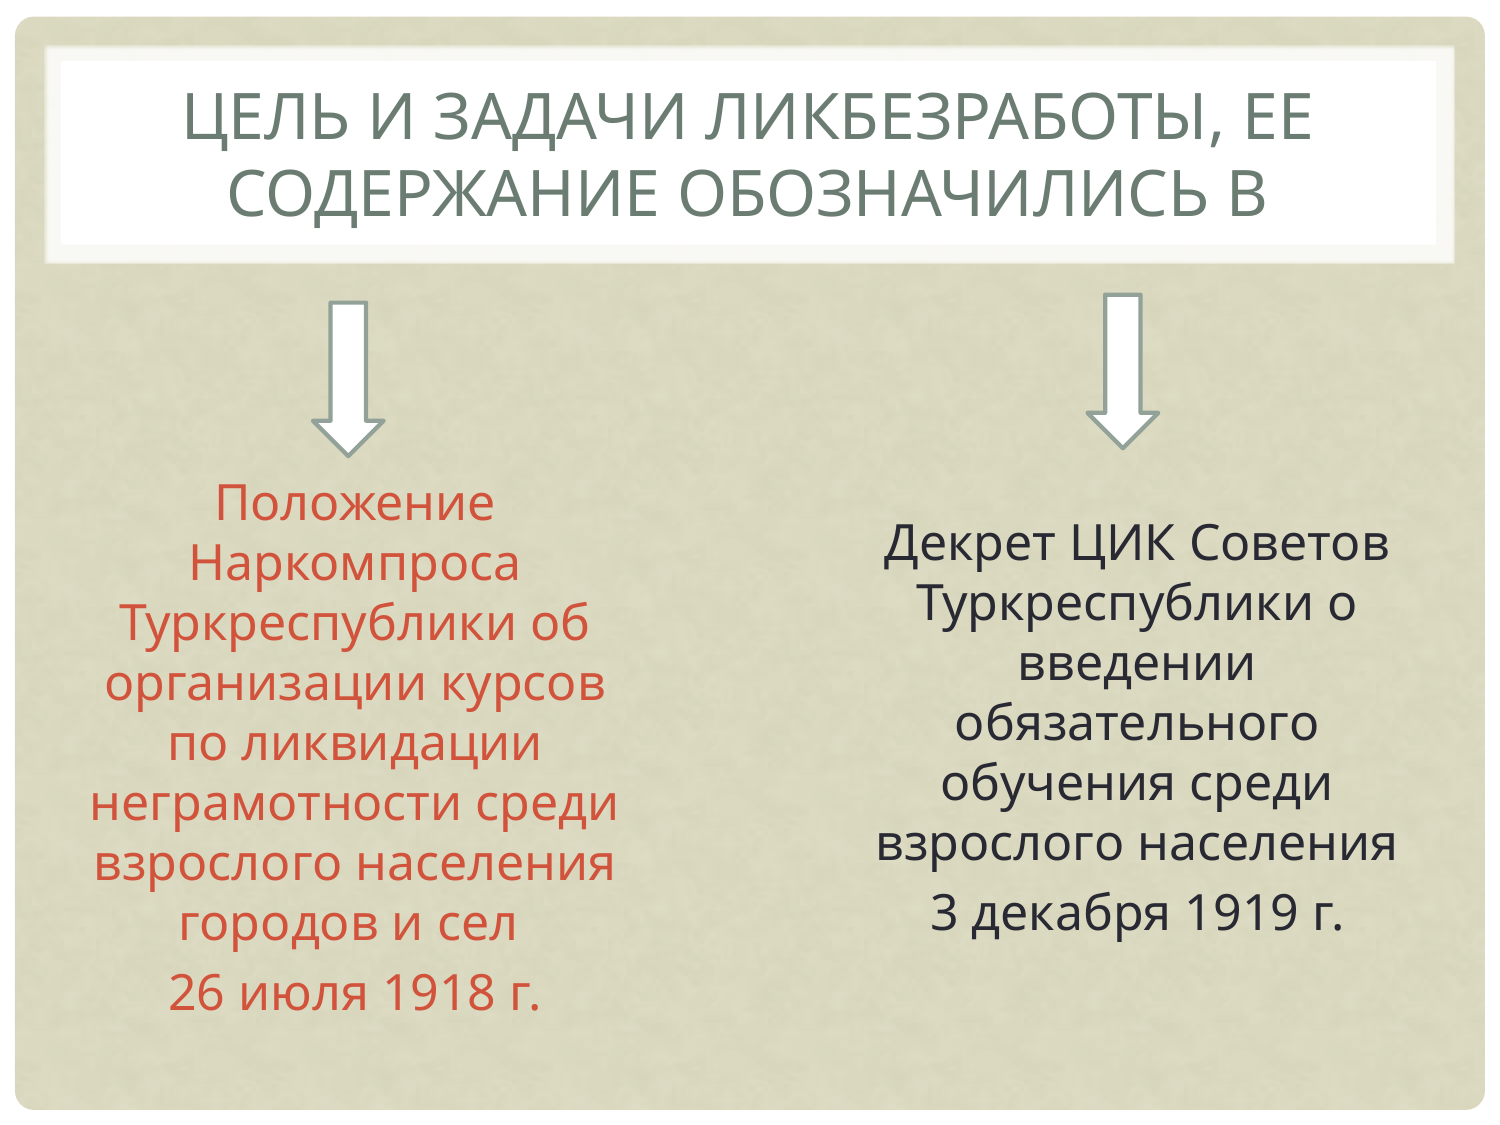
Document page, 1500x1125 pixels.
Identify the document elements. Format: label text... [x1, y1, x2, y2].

text_box [310, 300, 386, 459]
text_box Декрет ЦИК Советов Туркреспублики о введении обязательного обучения среди взрослого населения 3 декабря 1919 г. [835, 503, 1440, 1059]
title Цель и задачи ликбезработы, ее содержание обозначились в [69, 66, 1425, 238]
list Положение Наркомпроса Туркреспублики об организации курсов по ликвидации неграмотности среди взрослого населения городов и сел 26 июля 1918 г. [53, 463, 658, 1037]
text_box [1085, 292, 1161, 451]
